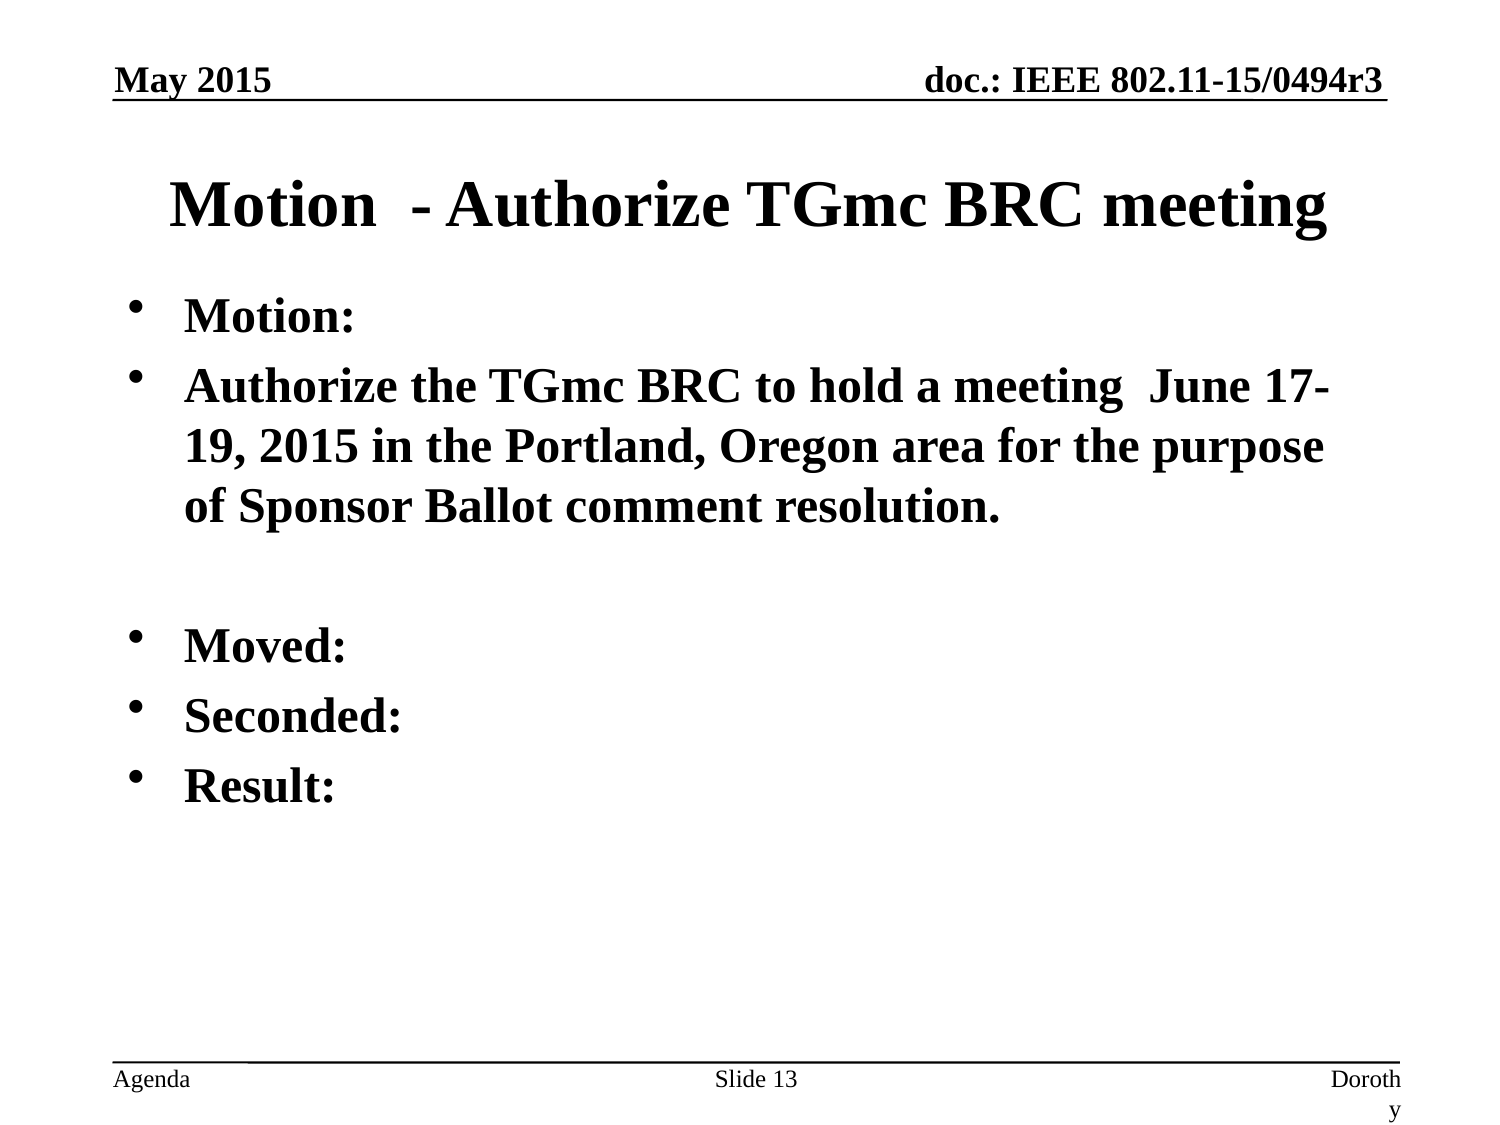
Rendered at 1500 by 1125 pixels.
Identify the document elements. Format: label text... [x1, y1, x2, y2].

title Motion - Authorize TGmc BRC meeting [112, 112, 1388, 275]
list Motion: Authorize the TGmc BRC to hold a meeting June 17-19, 2015 in the Portland, Oregon area for the purpose of Sponsor Ballot comment resolution. Moved: Seconded: Result: [112, 275, 1388, 963]
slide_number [114, 54, 425, 100]
slide_number Slide 13 [712, 1062, 800, 1093]
footer Dorothy Stanley, Aruba Networks [1325, 1062, 1402, 1093]
